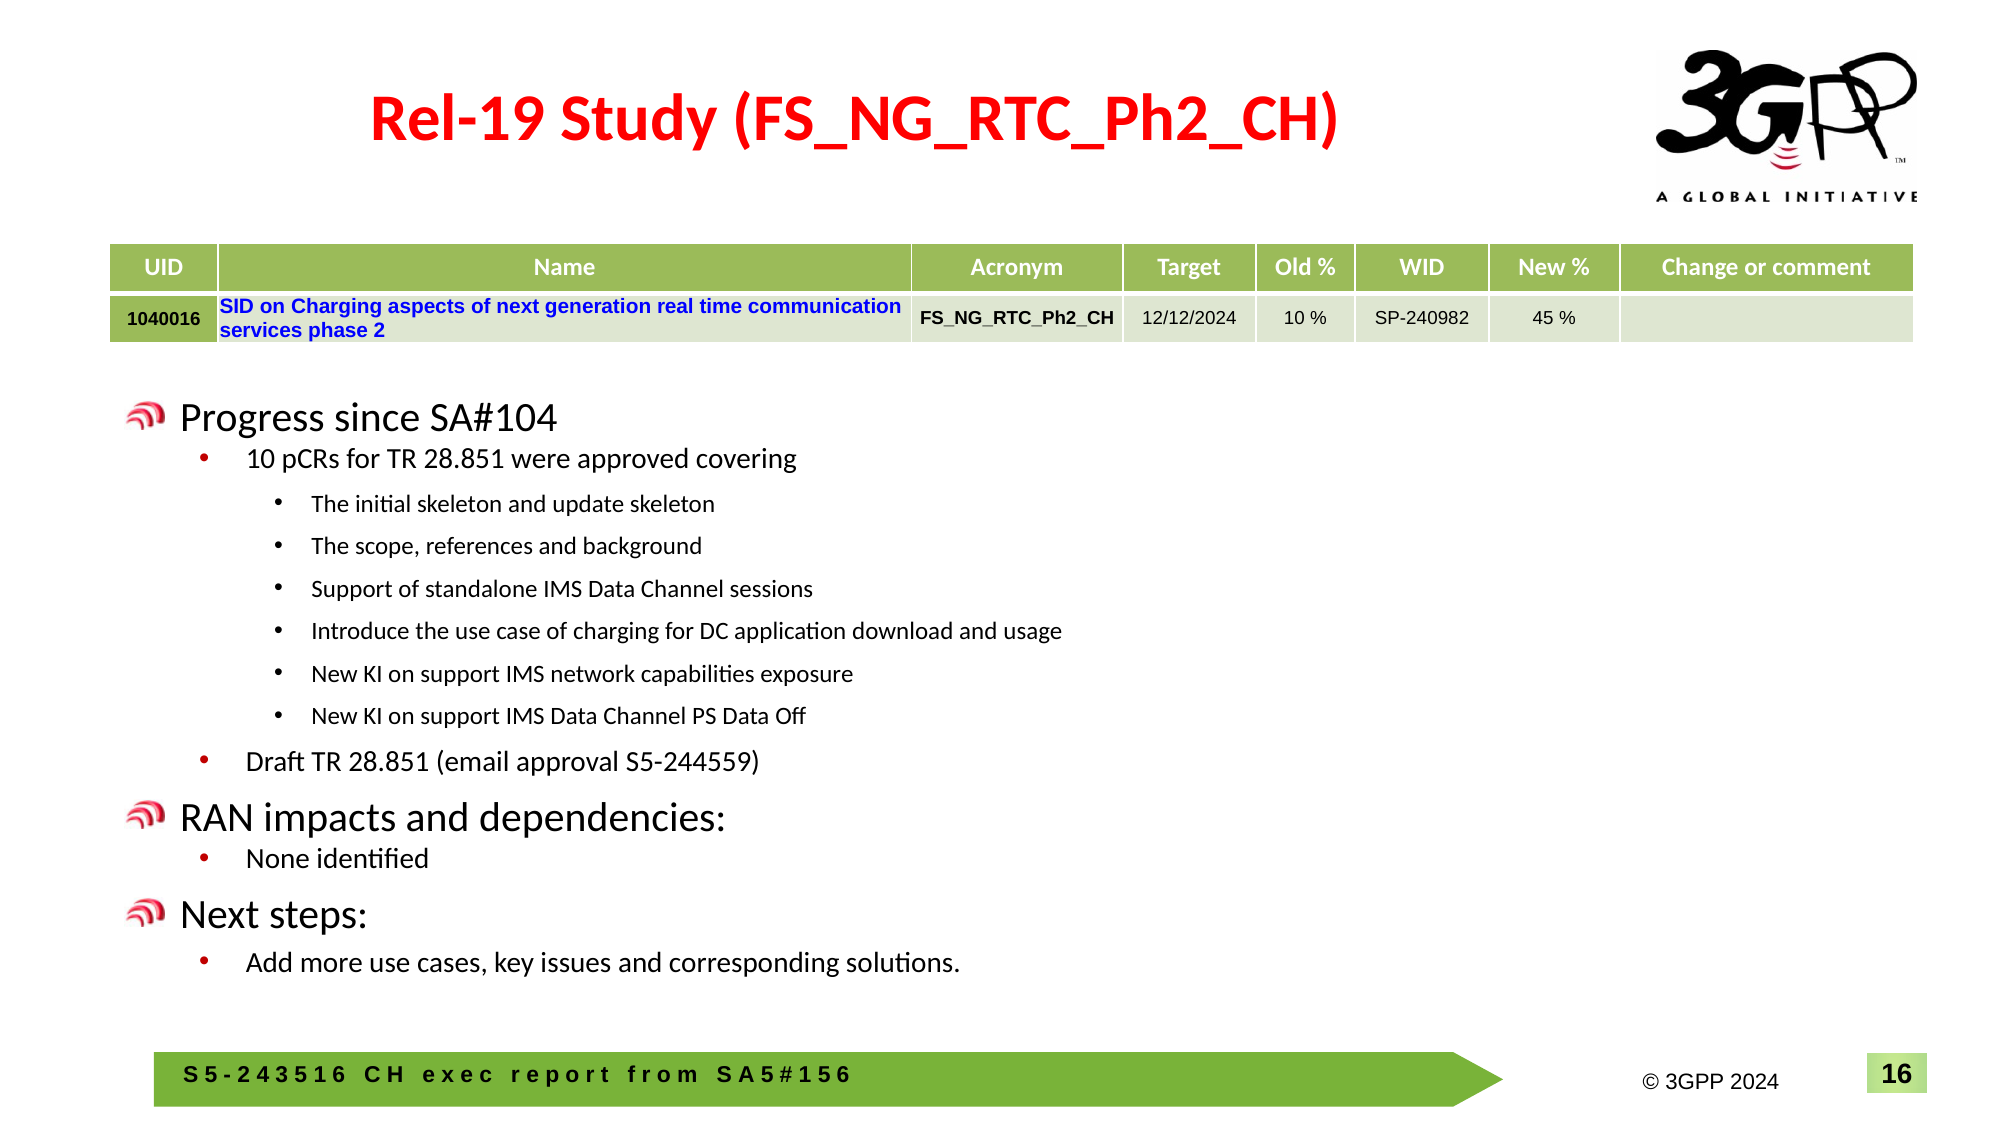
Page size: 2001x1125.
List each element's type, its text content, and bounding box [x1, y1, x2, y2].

table_header New % [1490, 244, 1619, 291]
table_cell 1040016 [110, 296, 217, 342]
table_header Old % [1257, 244, 1354, 291]
table_cell [1621, 296, 1913, 342]
picture [124, 799, 165, 829]
table_cell FS_NG_RTC_Ph2_CH [912, 296, 1122, 342]
table_header Change or comment [1621, 244, 1913, 291]
picture [1656, 50, 1917, 202]
title Rel-19 Study (FS_NG_RTC_Ph2_CH) [109, 19, 1603, 207]
table_header Target [1124, 244, 1255, 291]
table_cell 12/12/2024 [1124, 296, 1255, 342]
table_cell 10 % [1257, 296, 1354, 342]
table_header UID [110, 244, 217, 291]
table_cell SP-240982 [1356, 296, 1488, 342]
picture [124, 897, 165, 927]
text_box Progress since SA#104 10 pCRs for TR 28.851 were approved covering The initial skeleton and update skeleton The scope, references and background Support of standalone IMS Data Channel sessions Introduce the use case of charging for DC application download and usage New KI on support IMS network capabilities exposure New KI on support IMS Data Channel PS Data Off Draft TR 28.851 (email approval S5-244559) RAN impacts and dependencies: None identified Next steps: Add more use cases, key issues and corresponding solutions. [109, 382, 1914, 1028]
table_header Name [219, 244, 911, 291]
table_cell SID on Charging aspects of next generation real time communication services phase 2 [219, 296, 911, 342]
table_cell 45 % [1490, 296, 1619, 342]
table_header Acronym [912, 244, 1122, 291]
table_header WID [1356, 244, 1488, 291]
picture [124, 400, 165, 430]
